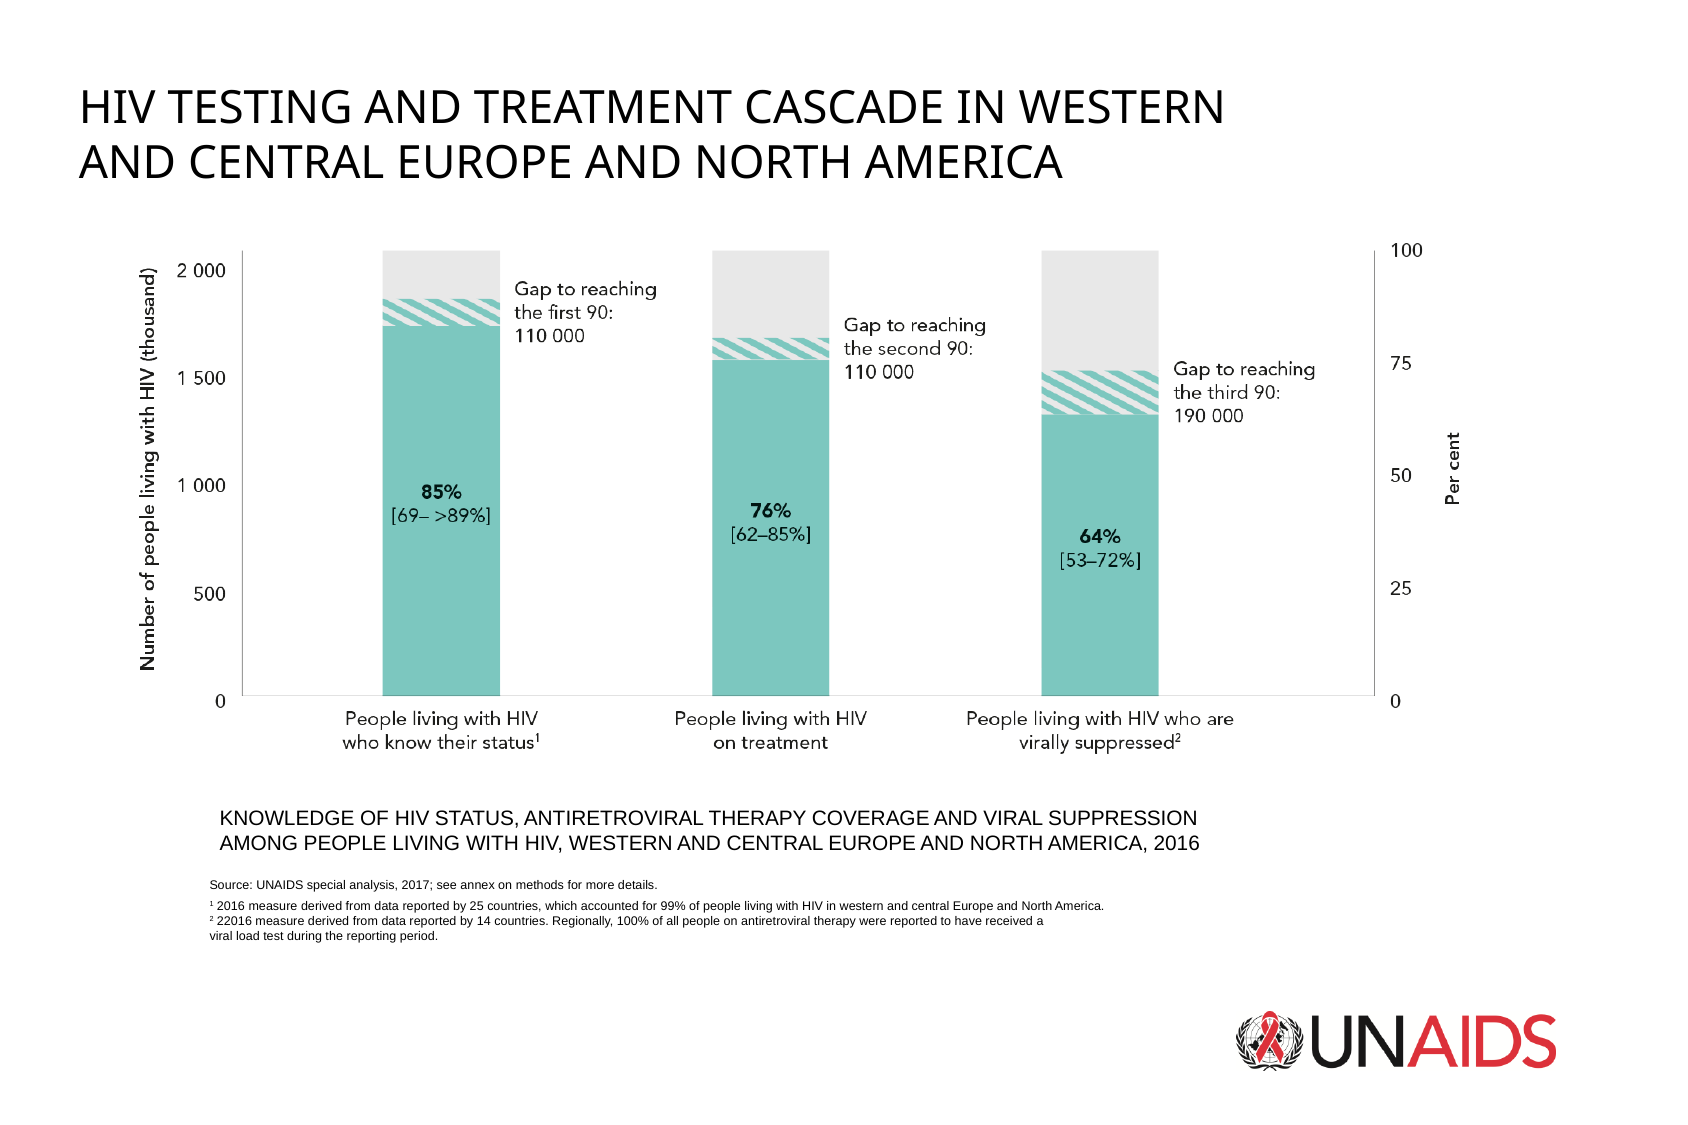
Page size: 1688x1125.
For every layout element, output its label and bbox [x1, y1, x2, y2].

picture [1236, 1011, 1556, 1071]
text_box [63, 70, 1637, 952]
